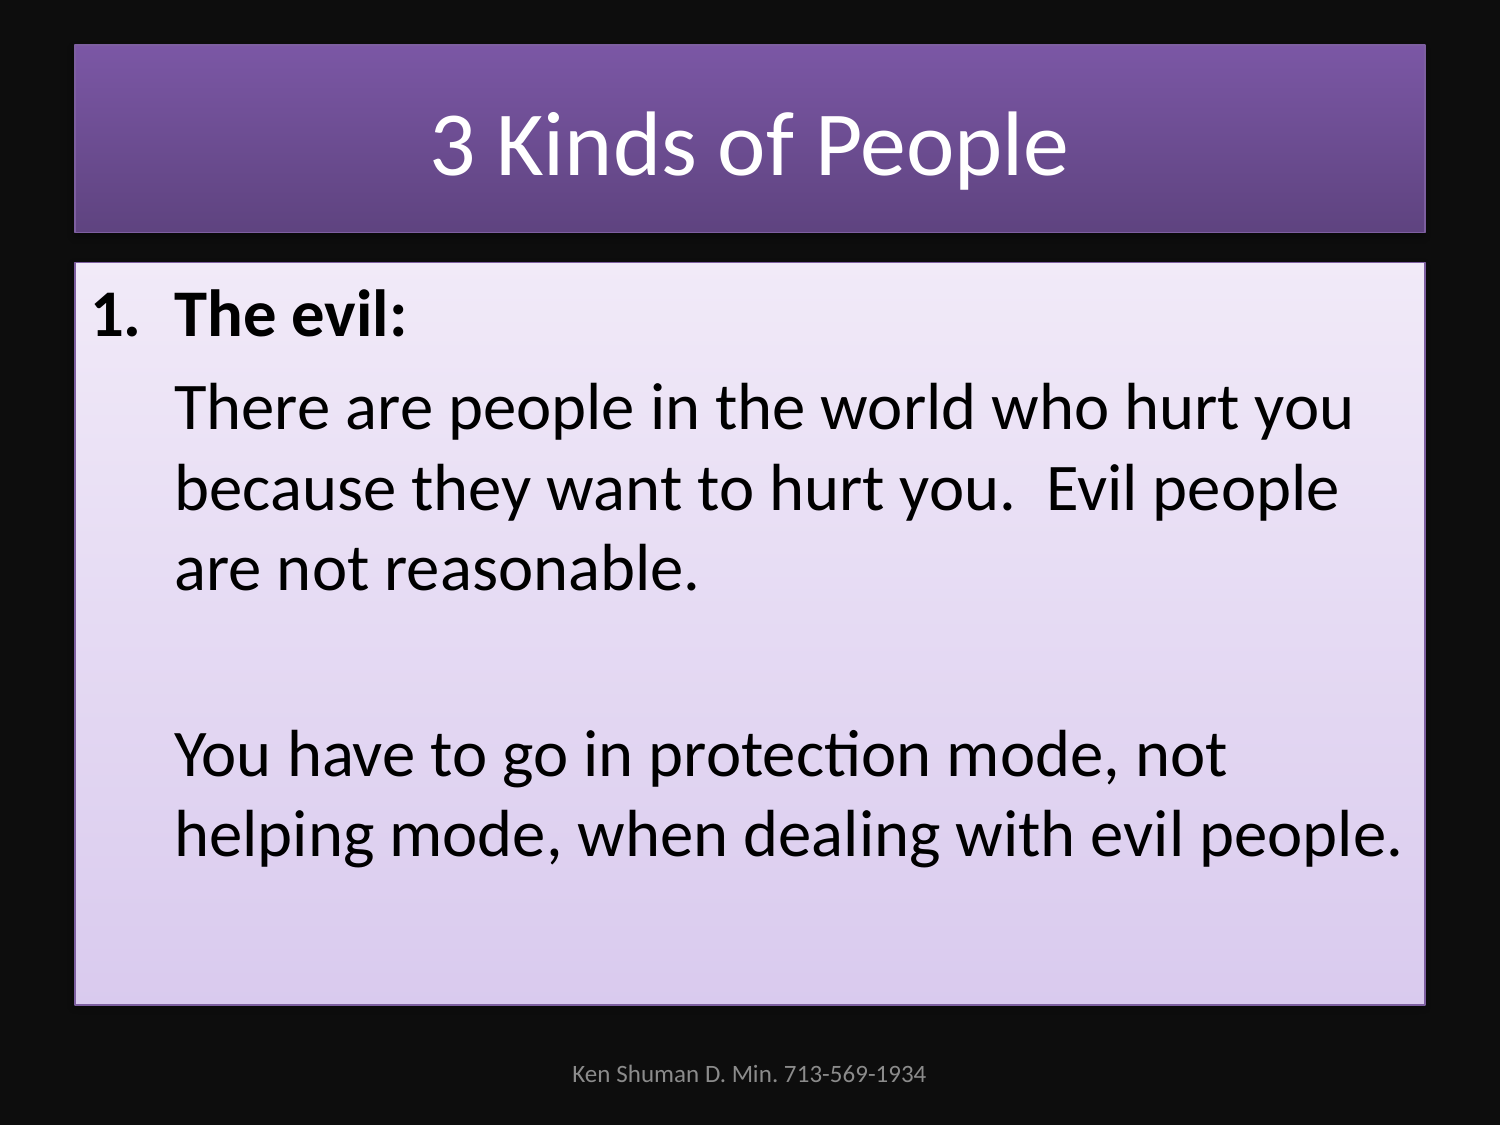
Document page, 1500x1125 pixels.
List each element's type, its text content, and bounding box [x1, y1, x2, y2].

footer Ken Shuman D. Min. 713-569-1934 [512, 1042, 988, 1103]
list The evil: There are people in the world who hurt you because they want to hurt you. Evil people are not reasonable. You have to go in protection mode, not helping mode, when dealing with evil people. [74, 262, 1426, 1006]
title 3 Kinds of People [74, 44, 1426, 233]
